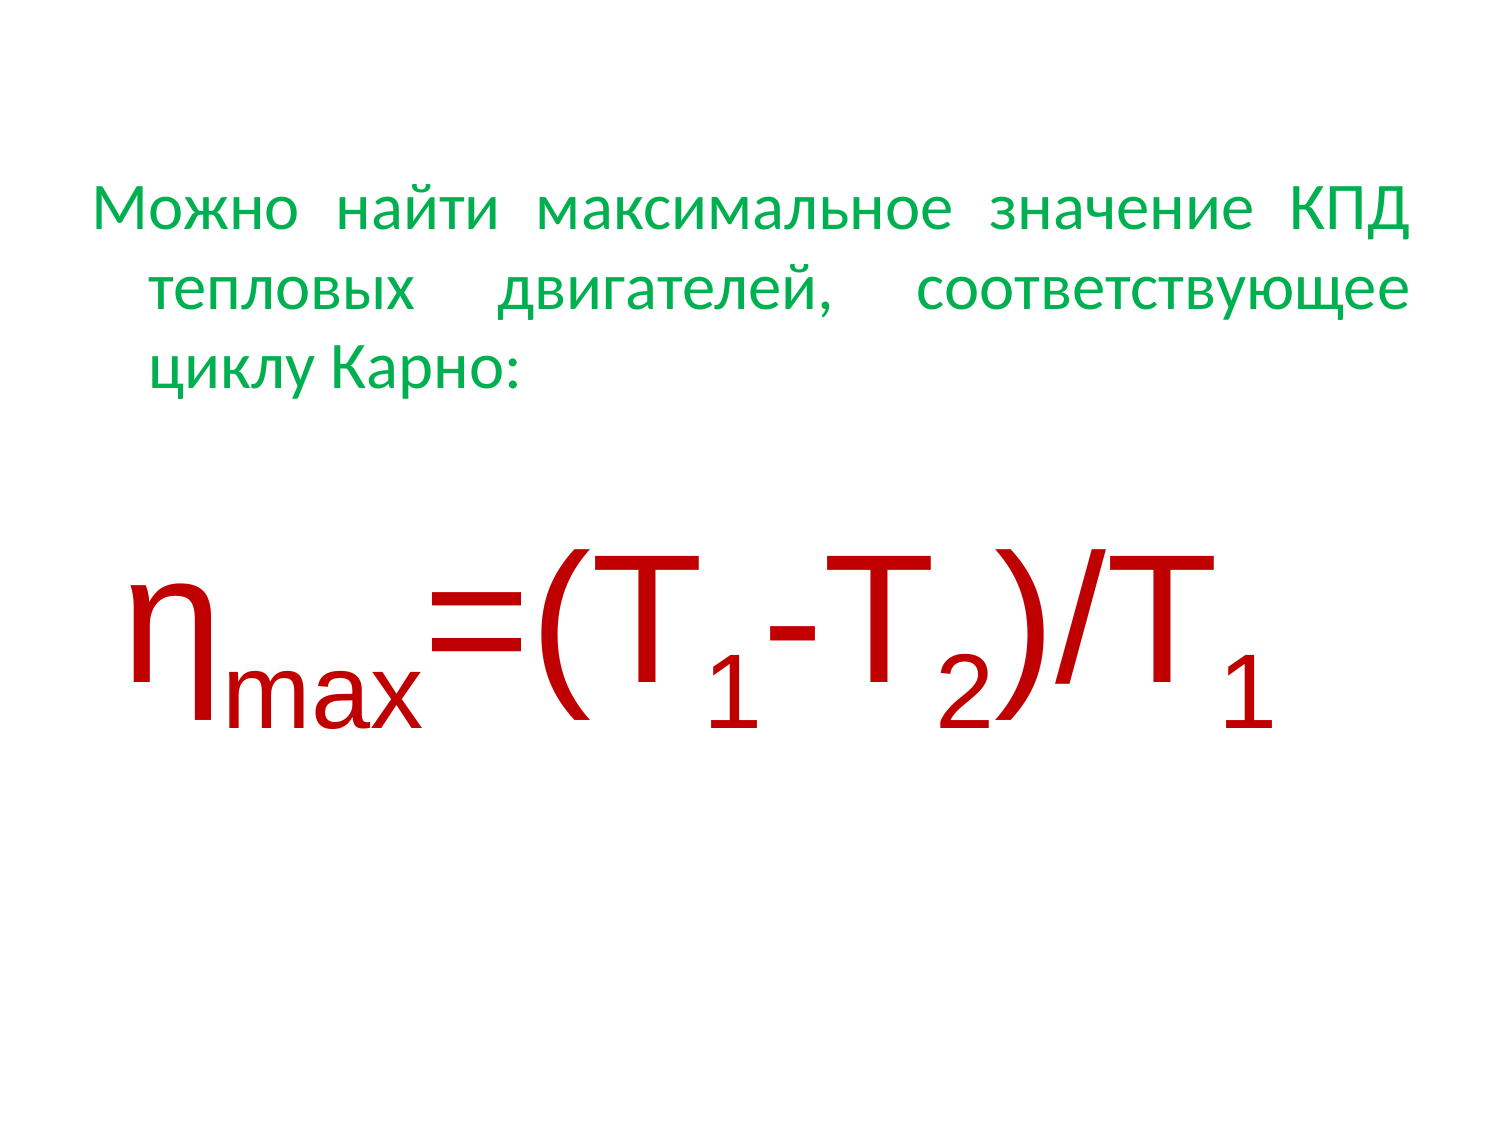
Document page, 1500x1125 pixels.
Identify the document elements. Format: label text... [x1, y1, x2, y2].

text_box ηmax=(T1-T2)/T1 [106, 491, 1457, 705]
list Можно найти максимальное значение КПД тепловых двигателей, соответствующее циклу Карно: [76, 154, 1427, 415]
